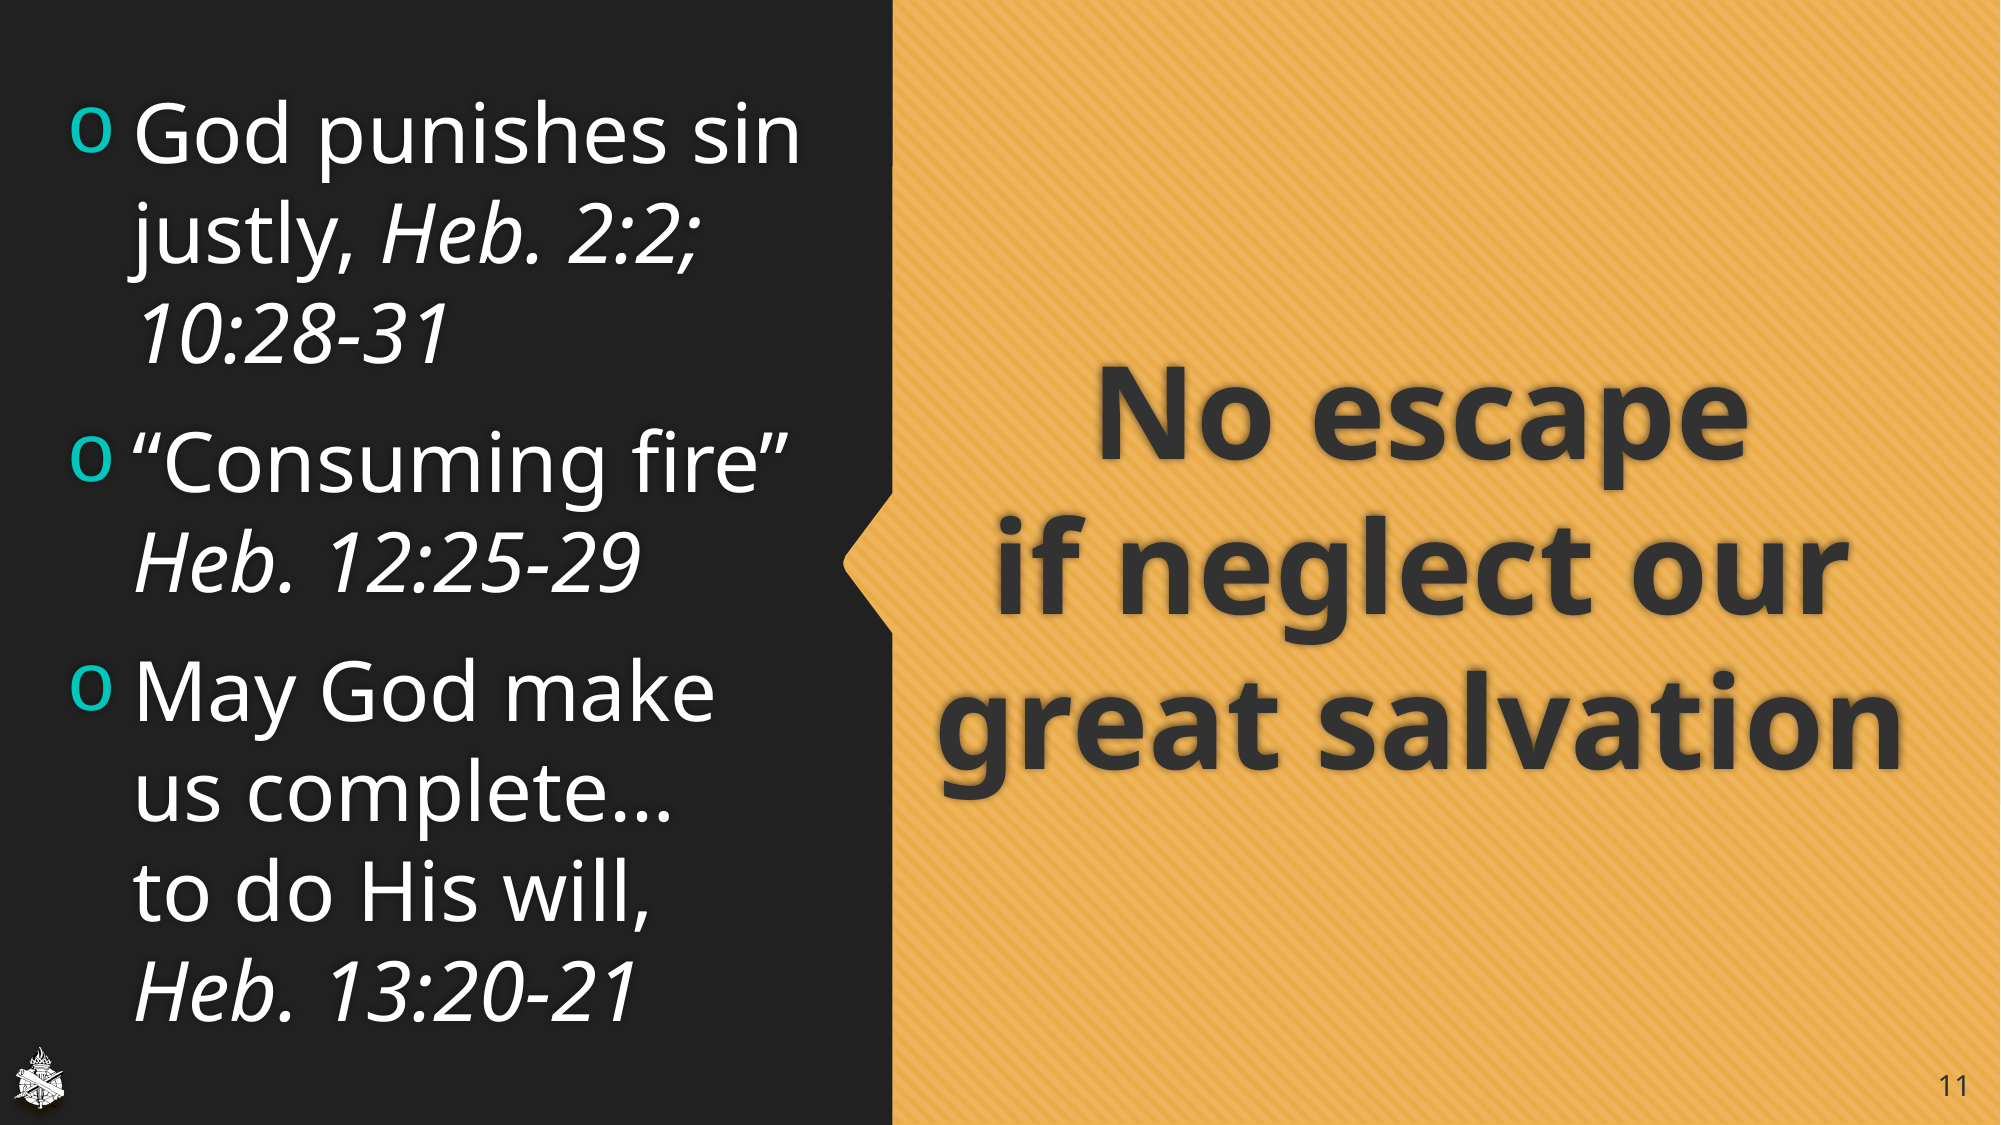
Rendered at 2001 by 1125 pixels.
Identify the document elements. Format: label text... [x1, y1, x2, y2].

slide_number 11 [1811, 1028, 1987, 1110]
subtitle God punishes sin justly, Heb. 2:2; 10:28-31 “Consuming fire” Heb. 12:25-29 May God make us complete… to do His will, Heb. 13:20-21 [51, 36, 845, 1081]
title No escape if neglect our great salvation [913, 303, 1931, 821]
text_box [0, 0, 892, 1125]
text_box [849, 0, 2000, 1125]
picture [13, 1045, 65, 1110]
